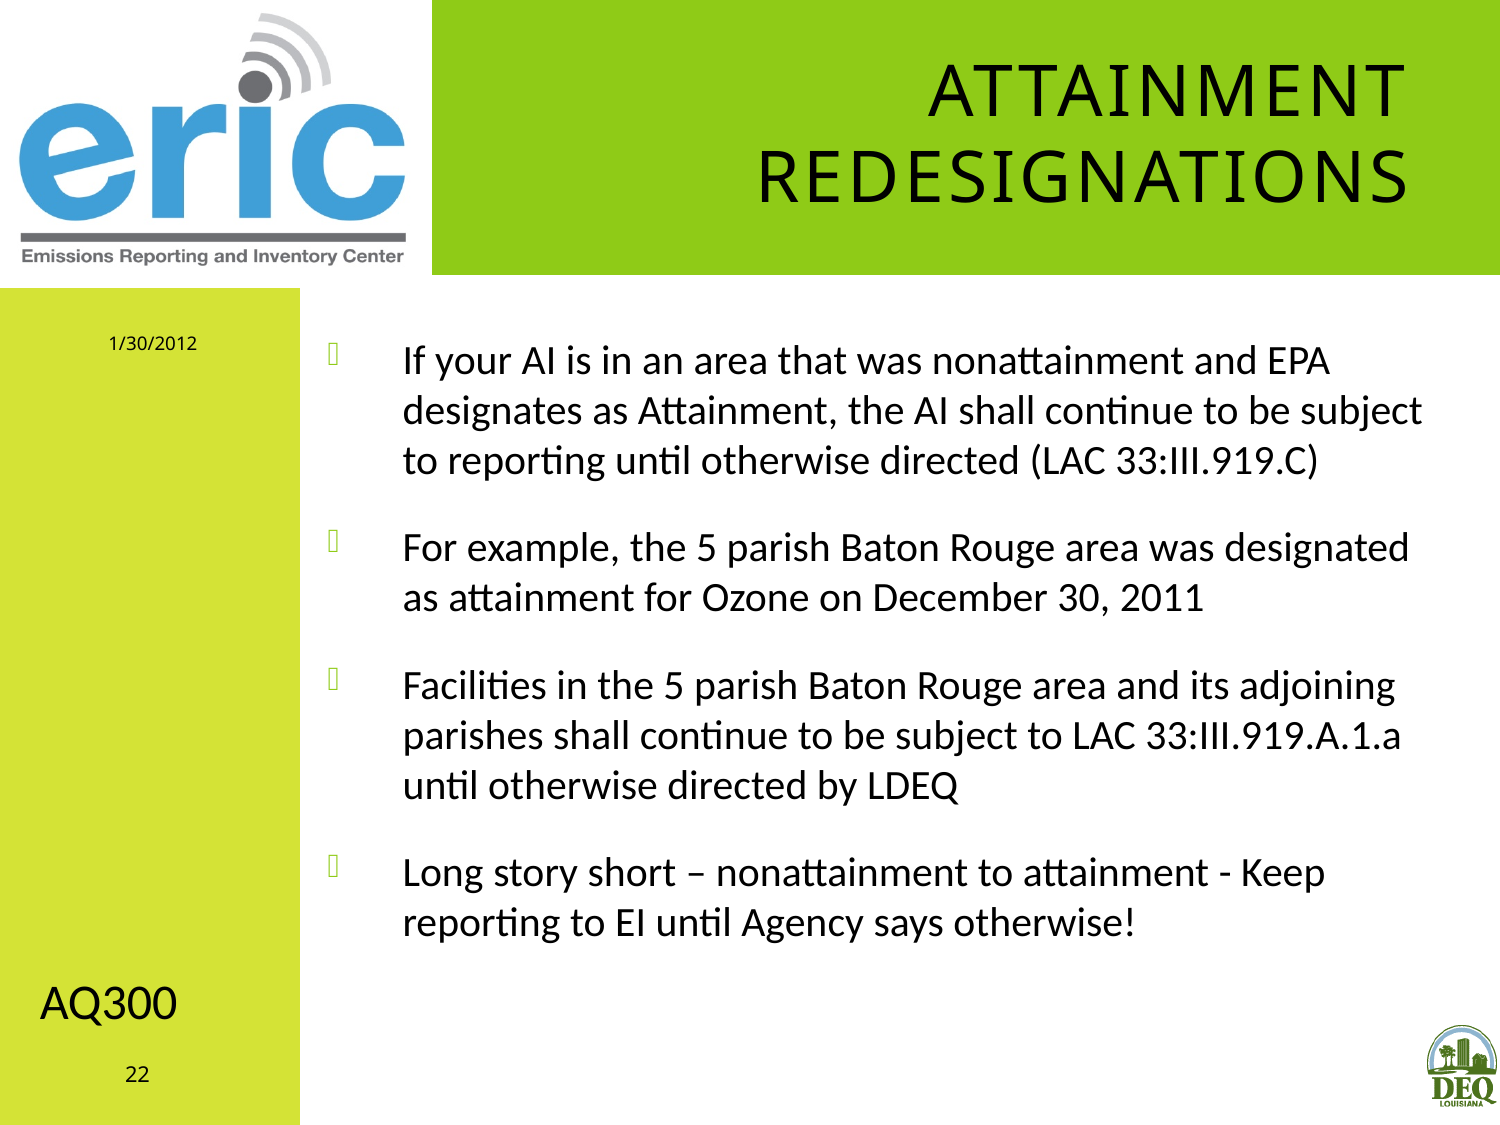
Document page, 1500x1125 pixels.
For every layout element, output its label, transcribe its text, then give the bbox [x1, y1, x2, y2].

picture [0, 0, 432, 288]
slide_number 22 [62, 1050, 213, 1100]
list If your AI is in an area that was nonattainment and EPA designates as Attainment, the AI shall continue to be subject to reporting until otherwise directed (LAC 33:III.919.C) For example, the 5 parish Baton Rouge area was designated as attainment for Ozone on December 30, 2011 Facilities in the 5 parish Baton Rouge area and its adjoining parishes shall continue to be subject to LAC 33:III.919.A.1.a until otherwise directed by LDEQ Long story short – nonattainment to attainment - Keep reporting to EI until Agency says otherwise! [312, 324, 1463, 1050]
picture [1425, 1024, 1500, 1107]
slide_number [87, 312, 213, 373]
title Attainment Redesignations [399, 37, 1425, 225]
text_box AQ300 [24, 962, 288, 1038]
